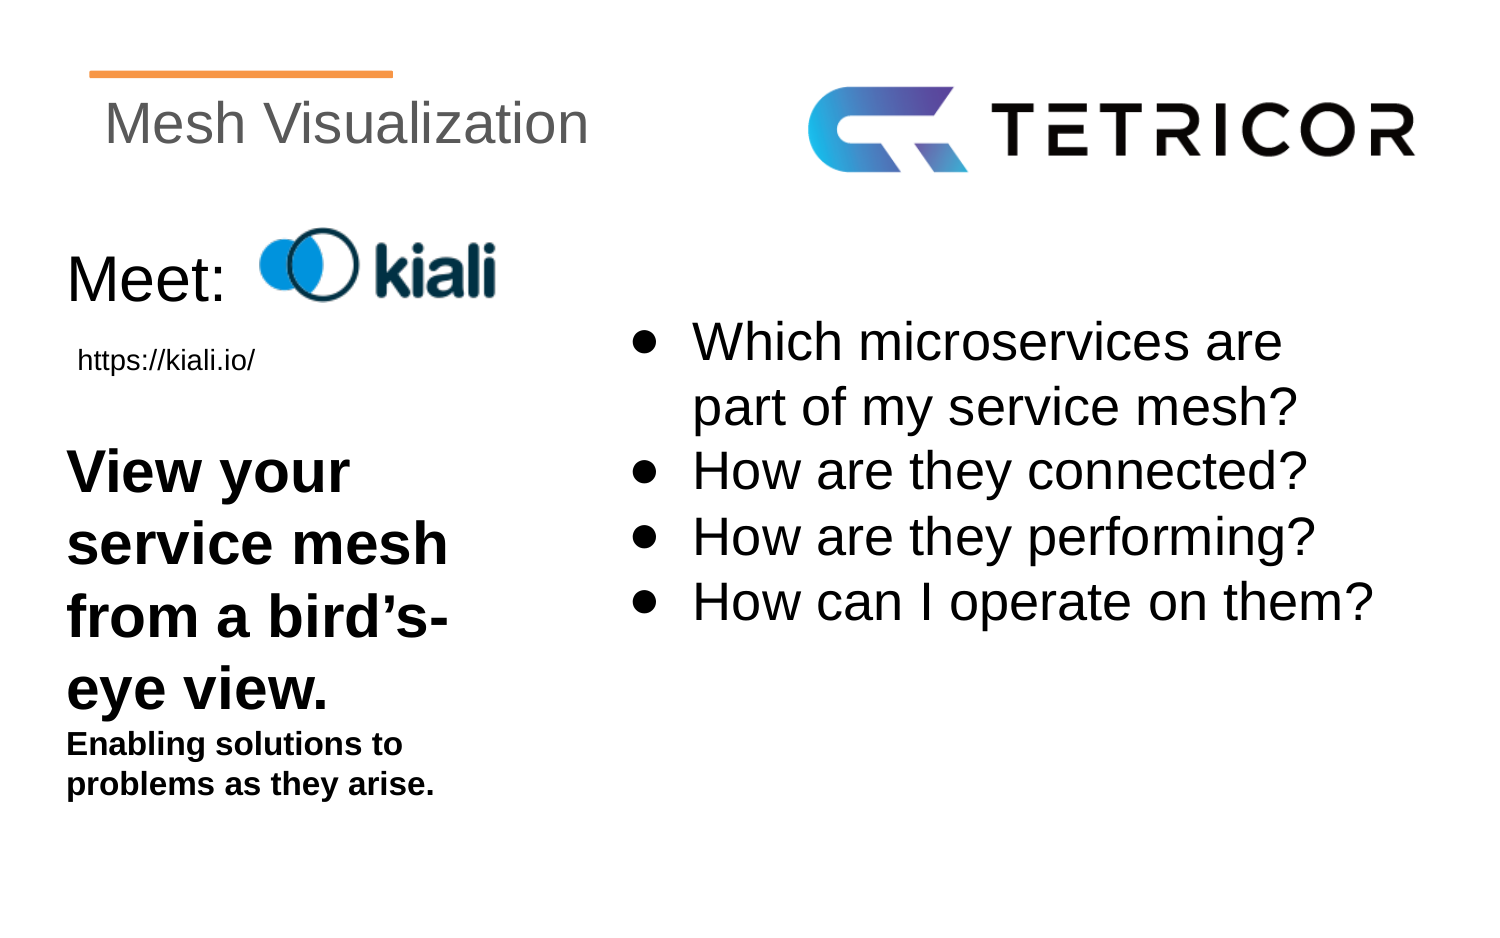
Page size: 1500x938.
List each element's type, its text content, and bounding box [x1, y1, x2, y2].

picture [258, 227, 497, 304]
list Meet: [51, 210, 246, 321]
text_box https://kiali.io/ [62, 326, 500, 413]
picture [792, 60, 1441, 198]
text_box Mesh Visualization [89, 78, 787, 164]
text_box [89, 70, 393, 78]
text_box View your service mesh from a bird’s-eye view. Enabling solutions to problems as they arise. [51, 416, 544, 910]
text_box Which microservices are part of my service mesh? How are they connected? How are they performing? How can I operate on them? [602, 290, 1400, 882]
